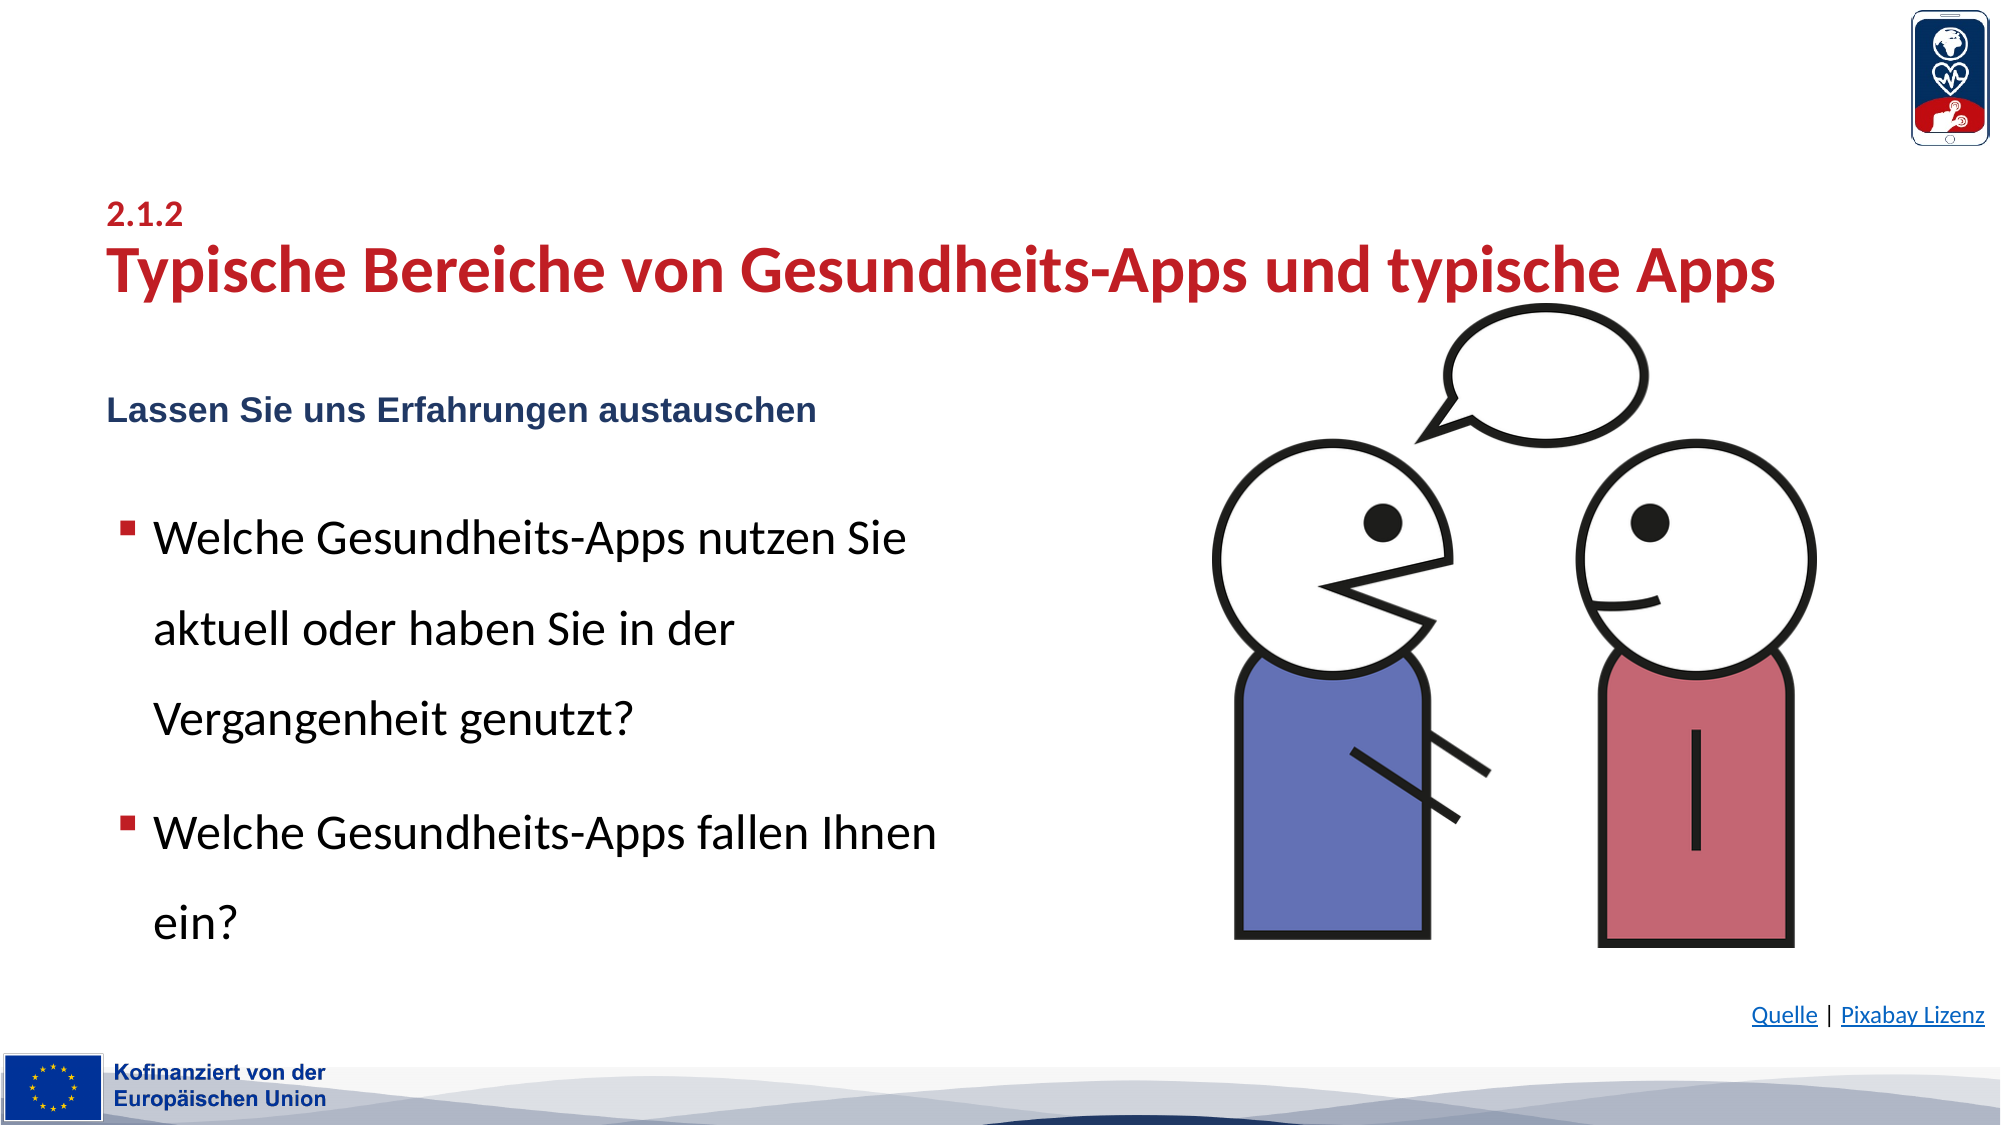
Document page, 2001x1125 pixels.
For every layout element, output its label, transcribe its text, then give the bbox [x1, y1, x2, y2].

title 2.1.2 Typische Bereiche von Gesundheits-Apps und typische Apps [91, 177, 1817, 324]
picture [1027, 1067, 2001, 1125]
picture [1911, 10, 1990, 146]
list Welche Gesundheits-Apps nutzen Sie aktuell oder haben Sie in der Vergangenheit genutzt? Welche Gesundheits-Apps fallen Ihnen ein? [101, 467, 1027, 1125]
text_box Quelle | Pixabay Lizenz [1604, 991, 2000, 1036]
picture [0, 1050, 101, 1125]
list Lassen Sie uns Erfahrungen austauschen [91, 354, 938, 437]
picture [1212, 303, 1817, 948]
